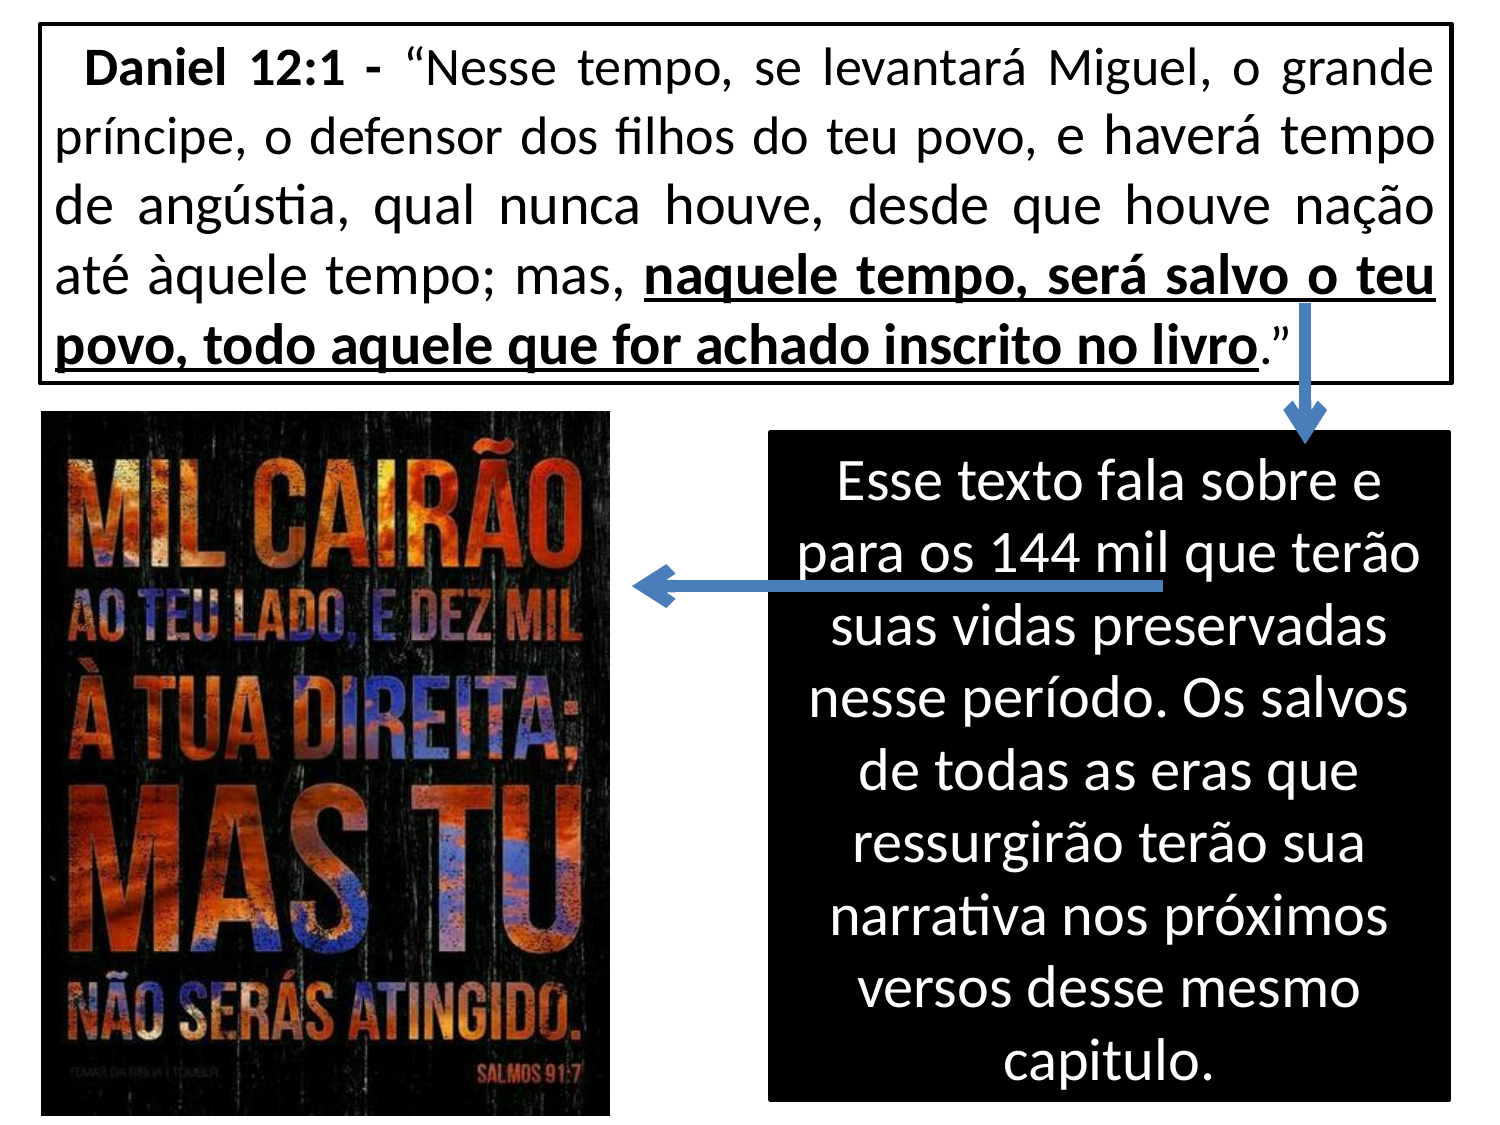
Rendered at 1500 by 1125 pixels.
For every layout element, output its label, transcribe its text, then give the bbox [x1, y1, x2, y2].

text_box Esse texto fala sobre e para os 144 mil que terão suas vidas preservadas nesse período. Os salvos de todas as eras que ressurgirão terão sua narrativa nos próximos versos desse mesmo capitulo. [768, 430, 1451, 1102]
text_box Daniel 12:1 - “Nesse tempo, se levantará Miguel, o grande príncipe, o defensor dos filhos do teu povo, e haverá tempo de angústia, qual nunca houve, desde que houve nação até àquele tempo; mas, naquele tempo, será salvo o teu povo, todo aquele que for achado inscrito no livro.” [38, 22, 1454, 385]
picture [41, 411, 610, 1116]
